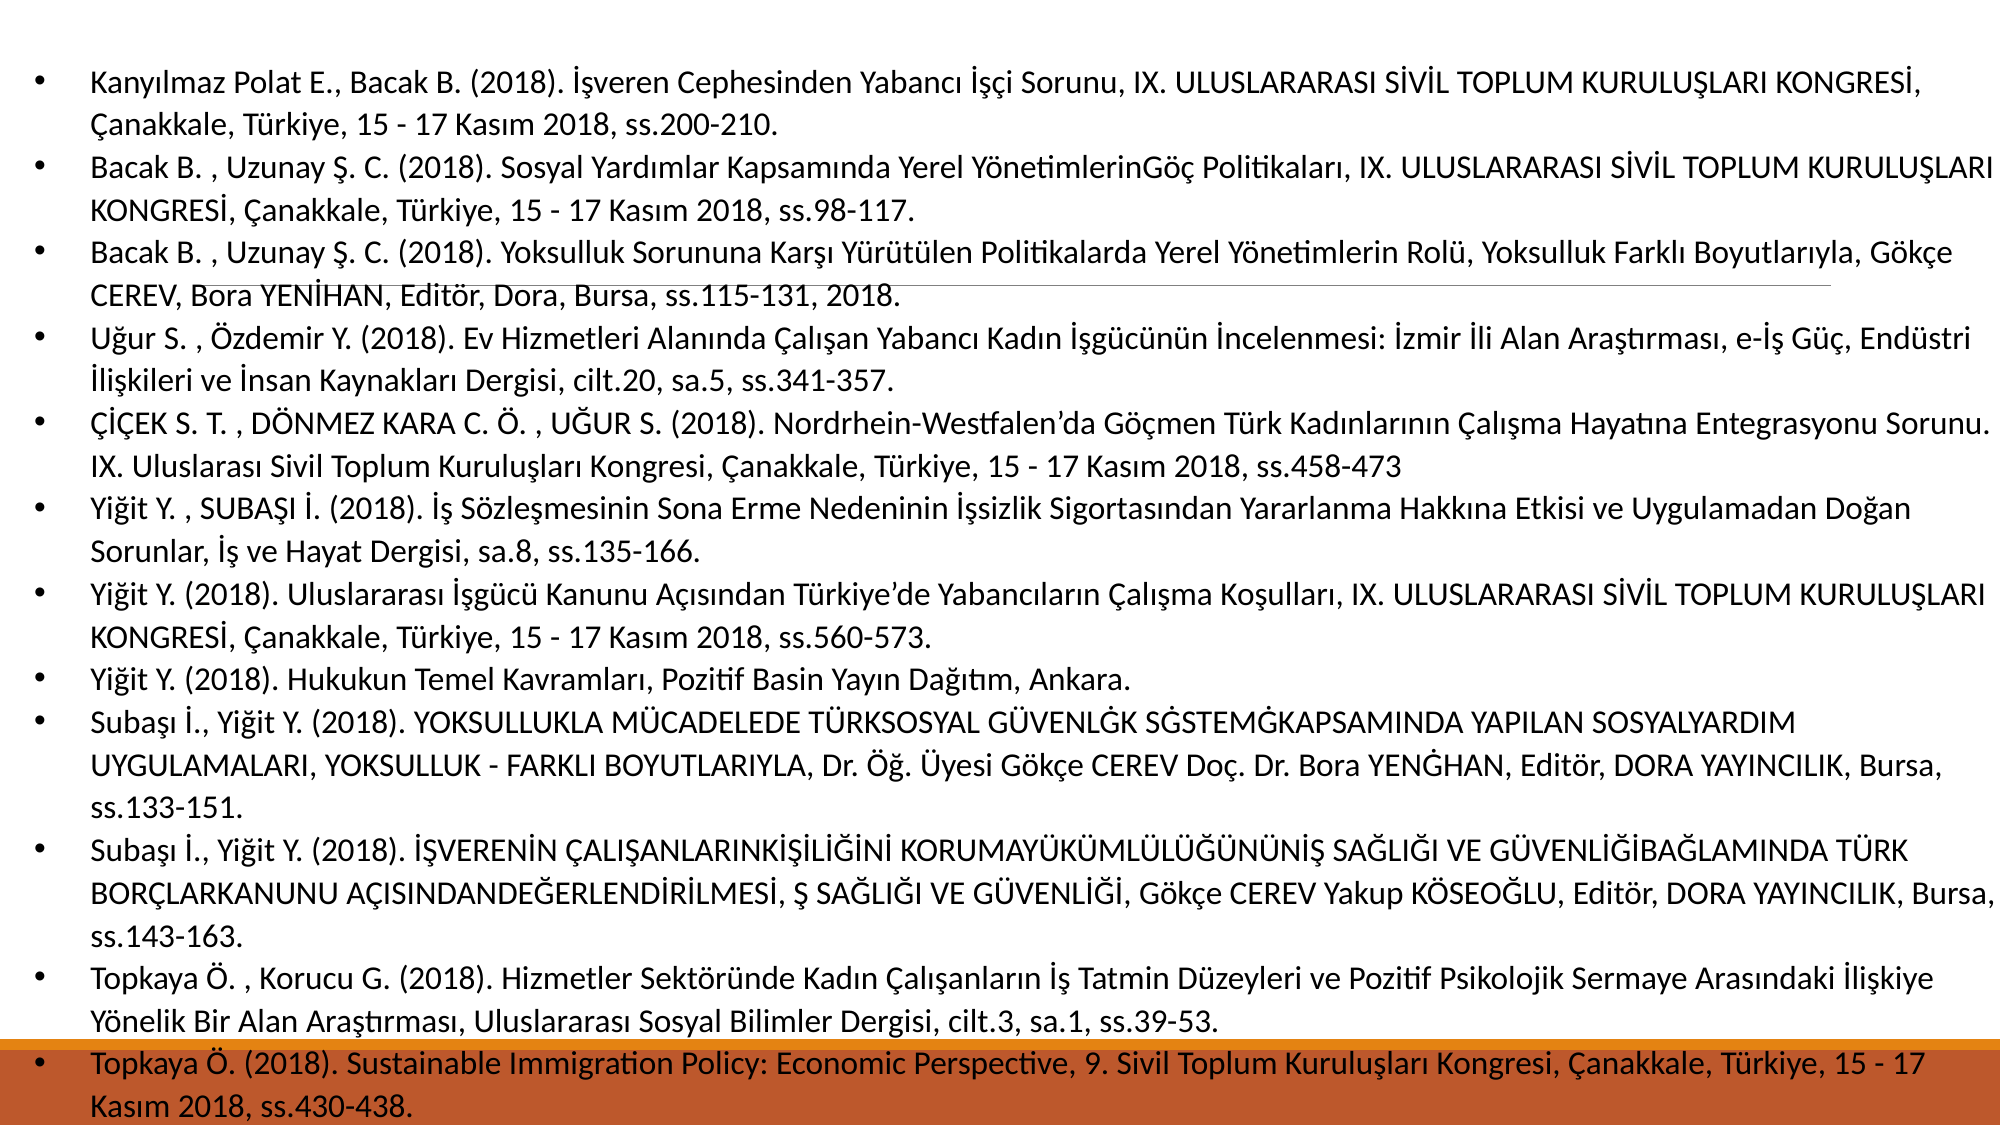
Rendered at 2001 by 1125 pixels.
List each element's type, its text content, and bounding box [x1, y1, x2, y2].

text_box Kanyılmaz Polat E., Bacak B. (2018). İşveren Cephesinden Yabancı İşçi Sorunu, IX. ULUSLARARASI SİVİL TOPLUM KURULUŞLARI KONGRESİ, Çanakkale, Türkiye, 15 - 17 Kasım 2018, ss.200-210. Bacak B. , Uzunay Ş. C. (2018). Sosyal Yardımlar Kapsamında Yerel YönetimlerinGöç Politikaları, IX. ULUSLARARASI SİVİL TOPLUM KURULUŞLARI KONGRESİ, Çanakkale, Türkiye, 15 - 17 Kasım 2018, ss.98-117. Bacak B. , Uzunay Ş. C. (2018). Yoksulluk Sorununa Karşı Yürütülen Politikalarda Yerel Yönetimlerin Rolü, Yoksulluk Farklı Boyutlarıyla, Gökçe CEREV, Bora YENİHAN, Editör, Dora, Bursa, ss.115-131, 2018. Uğur S. , Özdemir Y. (2018). Ev Hizmetleri Alanında Çalışan Yabancı Kadın İşgücünün İncelenmesi: İzmir İli Alan Araştırması, e-İş Güç, Endüstri İlişkileri ve İnsan Kaynakları Dergisi, cilt.20, sa.5, ss.341-357. ÇİÇEK S. T. , DÖNMEZ KARA C. Ö. , UĞUR S. (2018). Nordrhein-Westfalen’da Göçmen Türk Kadınlarının Çalışma Hayatına Entegrasyonu Sorunu. IX. Uluslarası Sivil Toplum Kuruluşları Kongresi, Çanakkale, Türkiye, 15 - 17 Kasım 2018, ss.458-473 Yiğit Y. , SUBAŞI İ. (2018). İş Sözleşmesinin Sona Erme Nedeninin İşsizlik Sigortasından Yararlanma Hakkına Etkisi ve Uygulamadan Doğan Sorunlar, İş ve Hayat Dergisi, sa.8, ss.135-166. Yiğit Y. (2018). Uluslararası İşgücü Kanunu Açısından Türkiye’de Yabancıların Çalışma Koşulları, IX. ULUSLARARASI SİVİL TOPLUM KURULUŞLARI KONGRESİ, Çanakkale, Türkiye, 15 - 17 Kasım 2018, ss.560-573. Yiğit Y. (2018). Hukukun Temel Kavramları, Pozitif Basin Yayın Dağıtım, Ankara. Subaşı İ., Yiğit Y. (2018). YOKSULLUKLA MÜCADELEDE TÜRKSOSYAL GÜVENLĠK SĠSTEMĠKAPSAMINDA YAPILAN SOSYALYARDIM UYGULAMALARI, YOKSULLUK - FARKLI BOYUTLARIYLA, Dr. Öğ. Üyesi Gökçe CEREV Doç. Dr. Bora YENĠHAN, Editör, DORA YAYINCILIK, Bursa, ss.133-151. Subaşı İ., Yiğit Y. (2018). İŞVERENİN ÇALIŞANLARINKİŞİLİĞİNİ KORUMAYÜKÜMLÜLÜĞÜNÜNİŞ SAĞLIĞI VE GÜVENLİĞİBAĞLAMINDA TÜRK BORÇLARKANUNU AÇISINDANDEĞERLENDİRİLMESİ, Ş SAĞLIĞI VE GÜVENLİĞİ, Gökçe CEREV Yakup KÖSEOĞLU, Editör, DORA YAYINCILIK, Bursa, ss.143-163. Topkaya Ö. , Korucu G. (2018). Hizmetler Sektöründe Kadın Çalışanların İş Tatmin Düzeyleri ve Pozitif Psikolojik Sermaye Arasındaki İlişkiye Yönelik Bir Alan Araştırması, Uluslararası Sosyal Bilimler Dergisi, cilt.3, sa.1, ss.39-53. Topkaya Ö. (2018). Sustainable Immigration Policy: Economic Perspective, 9. Sivil Toplum Kuruluşları Kongresi, Çanakkale, Türkiye, 15 - 17 Kasım 2018, ss.430-438. [19, 49, 2000, 1125]
